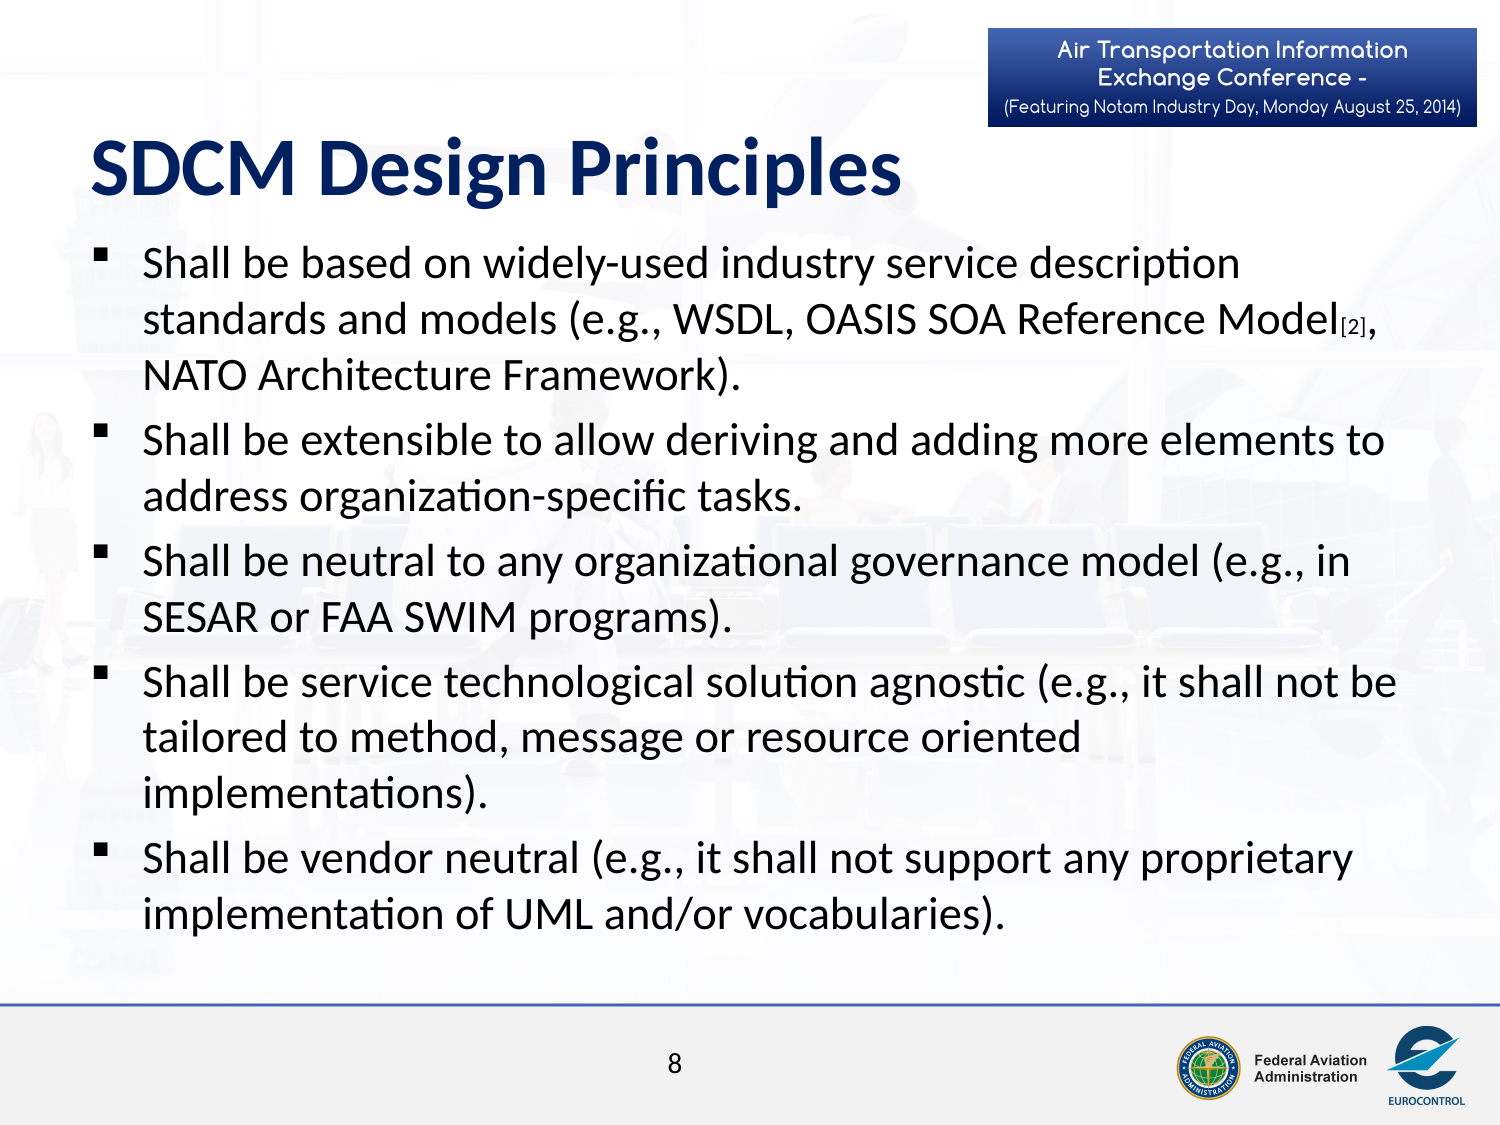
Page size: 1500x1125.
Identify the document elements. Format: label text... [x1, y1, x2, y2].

title SDCM Design Principles [75, 99, 1425, 224]
list Shall be based on widely-used industry service description standards and models (e.g., WSDL, OASIS SOA Reference Model[2], NATO Architecture Framework). Shall be extensible to allow deriving and adding more elements to address organization-specific tasks. Shall be neutral to any organizational governance model (e.g., in SESAR or FAA SWIM programs). Shall be service technological solution agnostic (e.g., it shall not be tailored to method, message or resource oriented implementations). Shall be vendor neutral (e.g., it shall not support any proprietary implementation of UML and/or vocabularies). [75, 224, 1425, 950]
text_box 8 [650, 1037, 700, 1088]
picture [0, 0, 1500, 1125]
